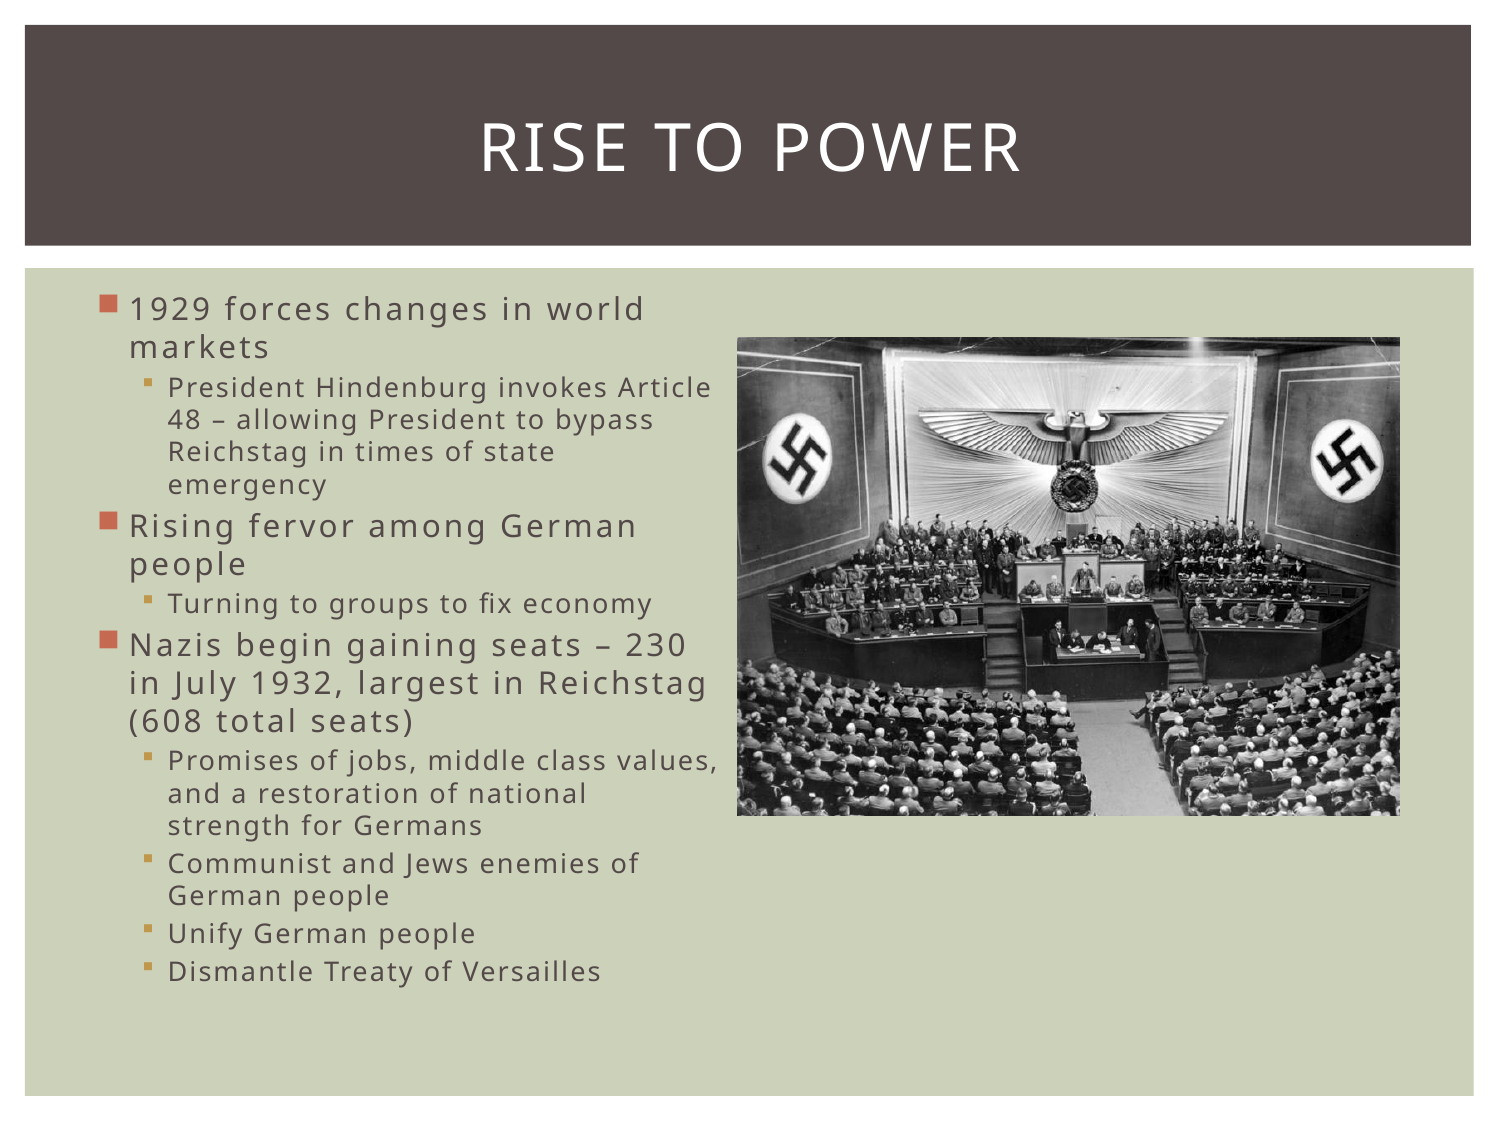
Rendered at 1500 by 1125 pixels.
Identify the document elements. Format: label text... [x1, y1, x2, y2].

list 1929 forces changes in world markets President Hindenburg invokes Article 48 – allowing President to bypass Reichstag in times of state emergency Rising fervor among German people Turning to groups to fix economy Nazis begin gaining seats – 230 in July 1932, largest in Reichstag (608 total seats) Promises of jobs, middle class values, and a restoration of national strength for Germans Communist and Jews enemies of German people Unify German people Dismantle Treaty of Versailles [75, 281, 738, 1005]
title Rise to power [62, 58, 1438, 232]
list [737, 337, 1401, 816]
